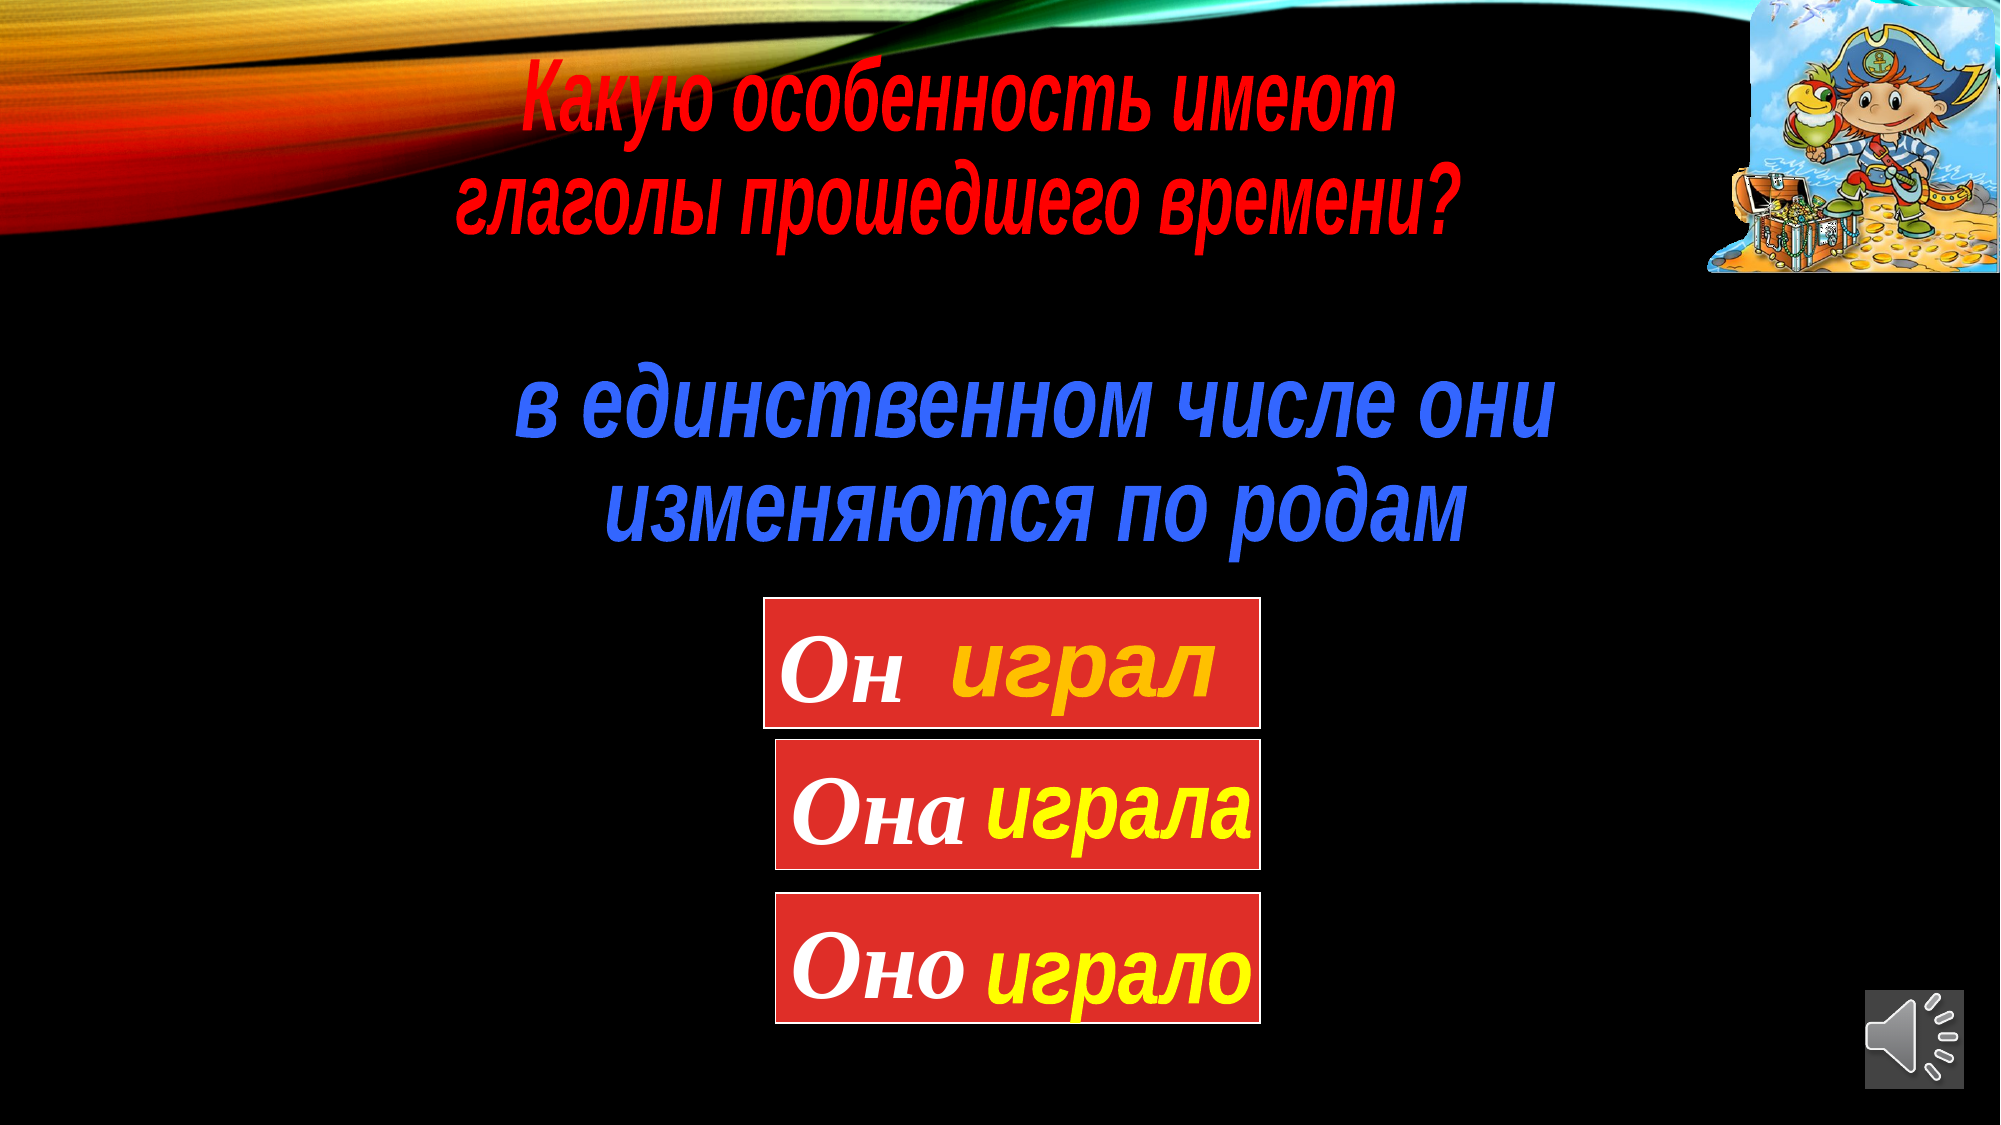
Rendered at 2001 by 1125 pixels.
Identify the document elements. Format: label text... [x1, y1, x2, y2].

text_box Оно [775, 893, 1260, 1024]
picture [0, 0, 2000, 273]
text_box Она [775, 739, 1260, 870]
picture [1864, 989, 1965, 1090]
text_box Он [763, 597, 1260, 728]
